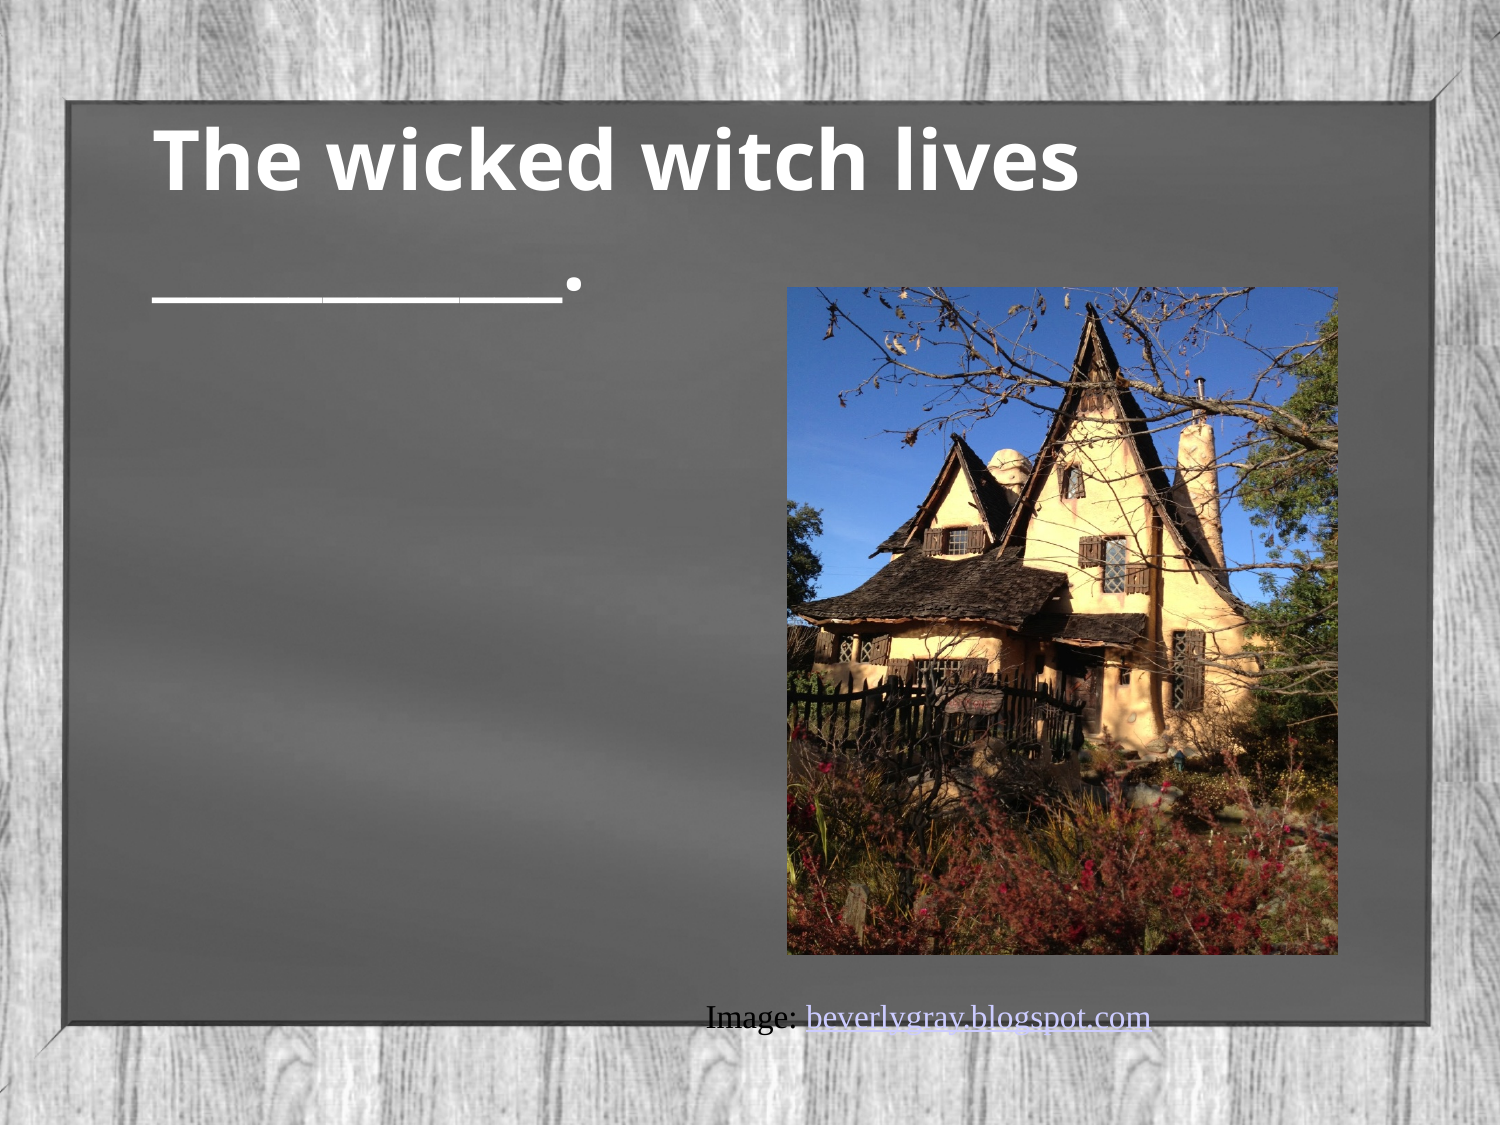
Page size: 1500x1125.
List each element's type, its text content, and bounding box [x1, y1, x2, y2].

text_box The wicked witch lives ____________. [137, 99, 1413, 315]
text_box Image: beverlygray.blogspot.com [690, 987, 1167, 1043]
picture [0, 0, 1500, 1125]
